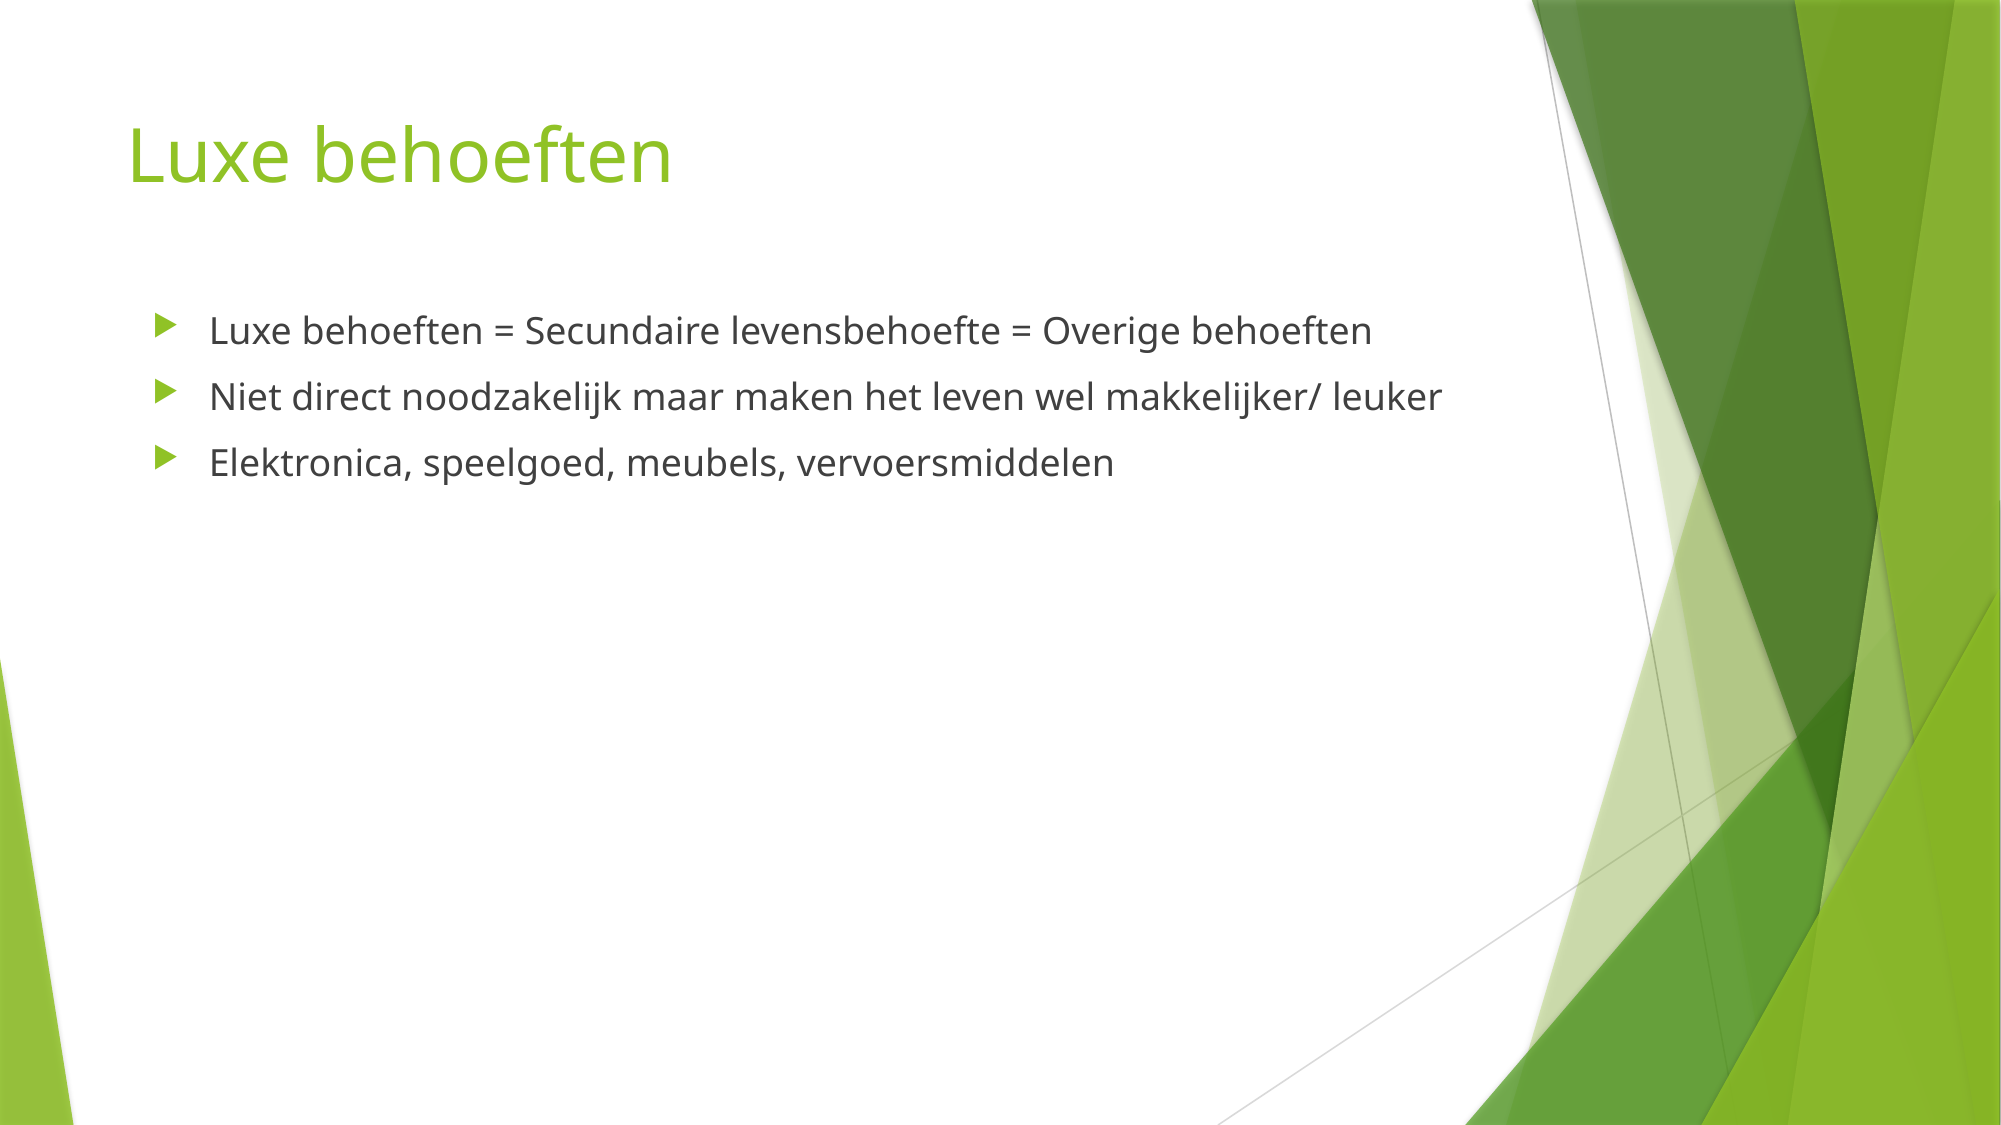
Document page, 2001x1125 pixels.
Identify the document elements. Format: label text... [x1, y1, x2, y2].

list Luxe behoeften = Secundaire levensbehoefte = Overige behoeften Niet direct noodzakelijk maar maken het leven wel makkelijker/ leuker Elektronica, speelgoed, meubels, vervoersmiddelen [137, 299, 1953, 1014]
title Luxe behoeften [111, 99, 1522, 317]
